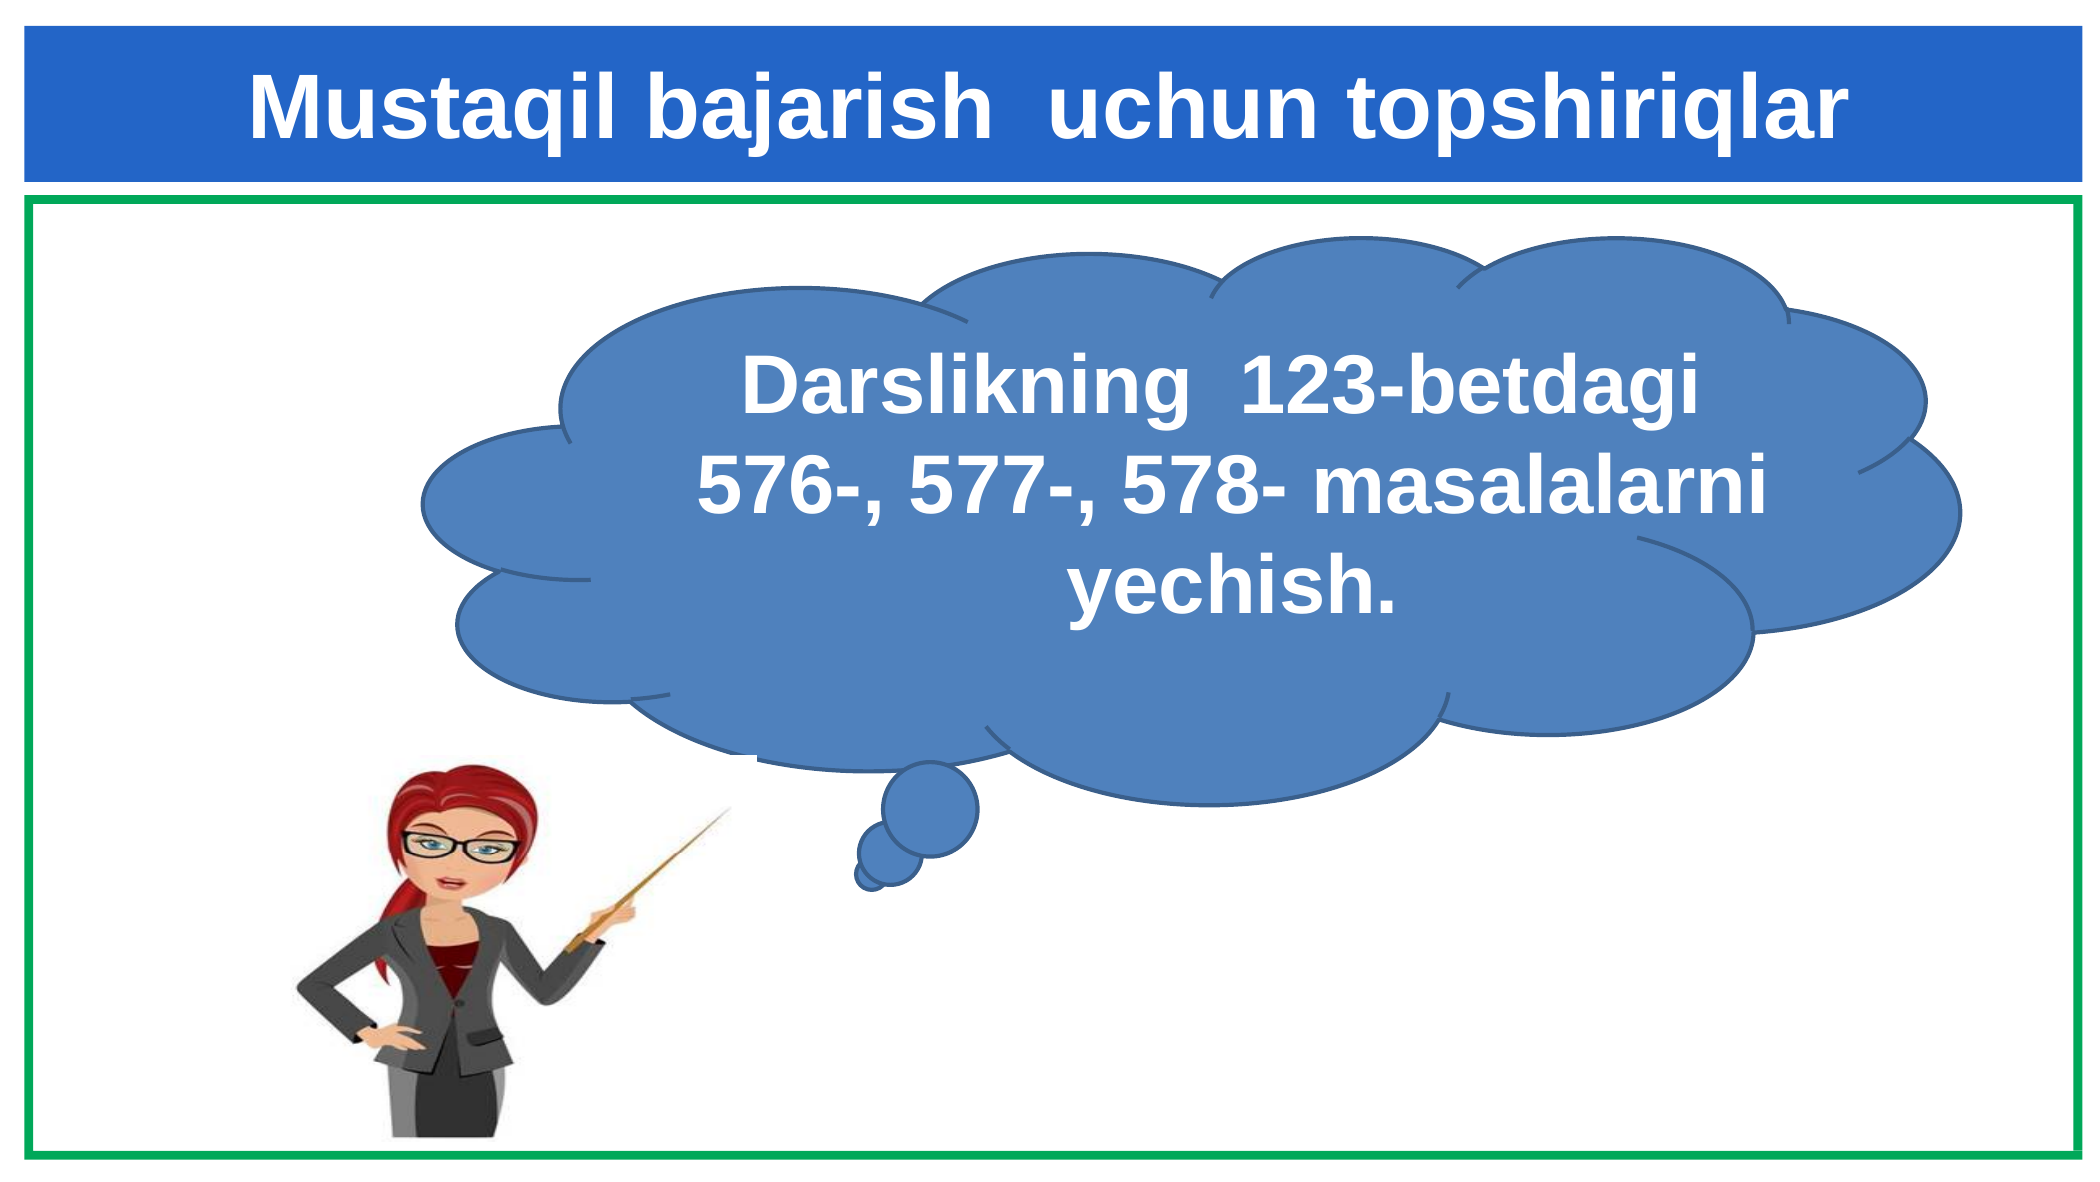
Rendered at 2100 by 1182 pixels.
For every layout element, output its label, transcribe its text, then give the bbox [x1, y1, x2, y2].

text_box [628, 236, 1848, 322]
text_box [1854, 324, 1963, 616]
text_box Mustaqil bajarish uchun topshiriqlar [65, 39, 2035, 165]
text_box Darslikning 123-betdagi 576-, 577-, 578- masalalarni yechish. [612, 322, 1854, 638]
picture [283, 755, 757, 1142]
text_box [420, 331, 1756, 892]
